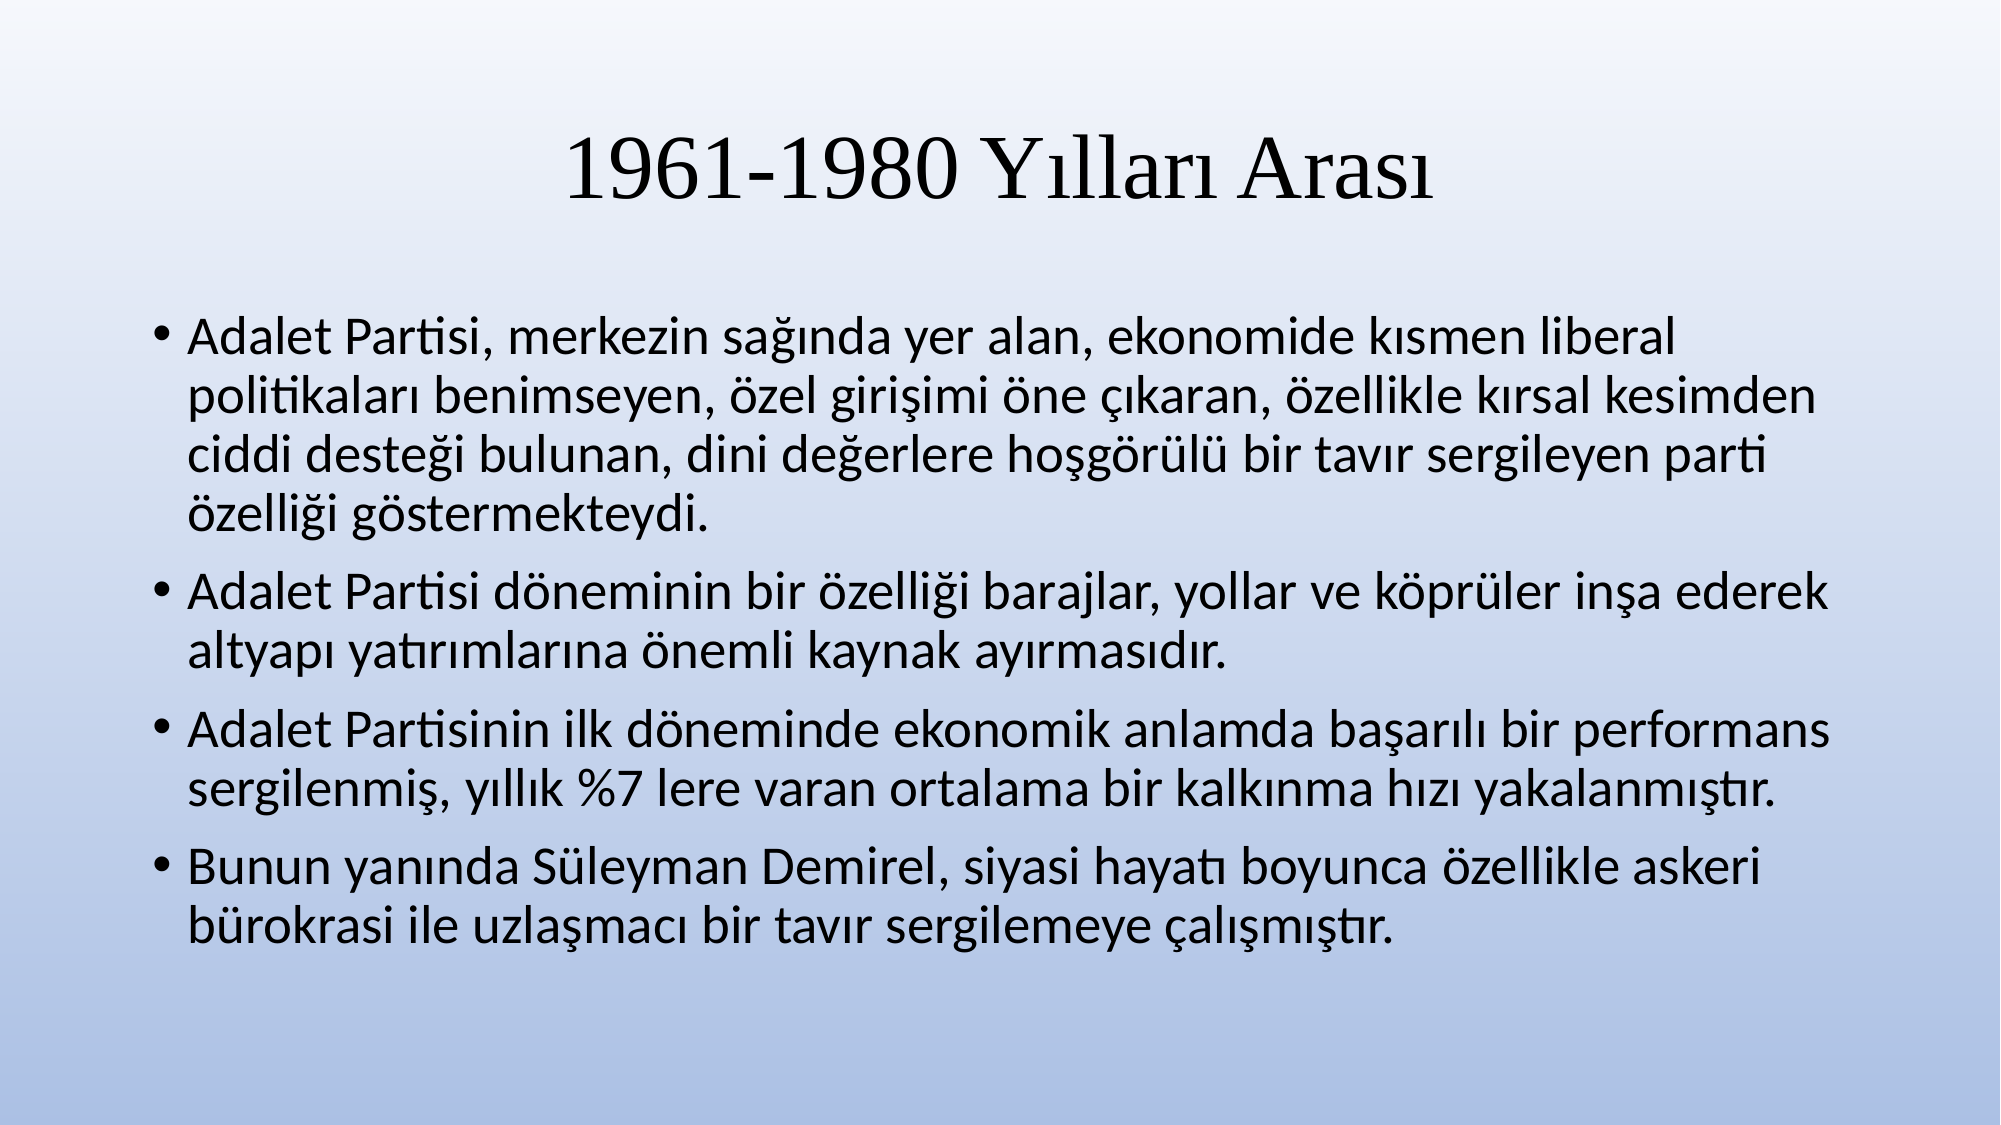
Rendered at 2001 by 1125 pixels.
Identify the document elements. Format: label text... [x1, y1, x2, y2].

list Adalet Partisi, merkezin sağında yer alan, ekonomide kısmen liberal politikaları benimseyen, özel girişimi öne çıkaran, özellikle kırsal kesimden ciddi desteği bulunan, dini değerlere hoşgörülü bir tavır sergileyen parti özelliği göstermekteydi. Adalet Partisi döneminin bir özelliği barajlar, yollar ve köprüler inşa ederek altyapı yatırımlarına önemli kaynak ayırmasıdır. Adalet Partisinin ilk döneminde ekonomik anlamda başarılı bir performans sergilenmiş, yıllık %7 lere varan ortalama bir kalkınma hızı yakalanmıştır. Bunun yanında Süleyman Demirel, siyasi hayatı boyunca özellikle askeri bürokrasi ile uzlaşmacı bir tavır sergilemeye çalışmıştır. [137, 299, 1863, 1014]
title 1961-1980 Yılları Arası [137, 59, 1863, 278]
